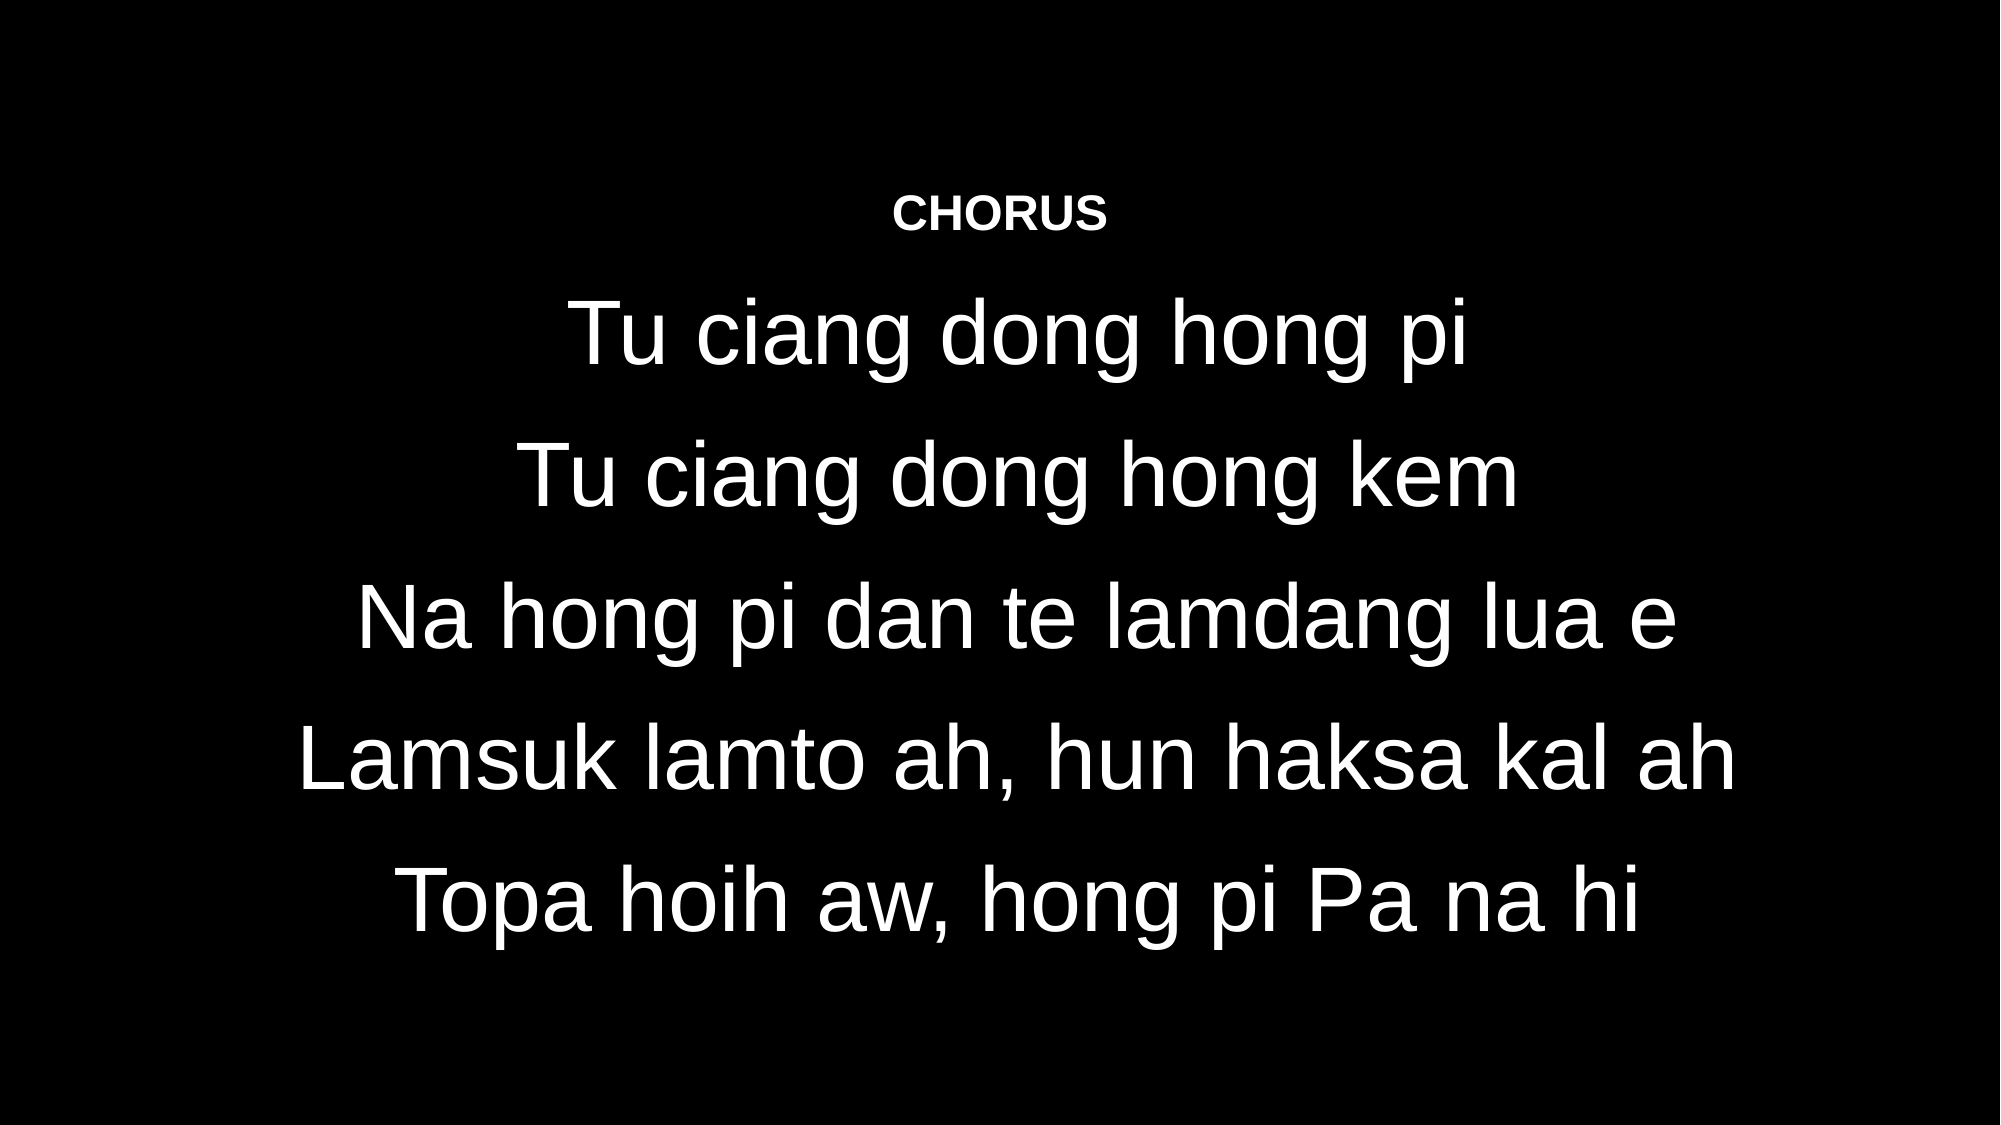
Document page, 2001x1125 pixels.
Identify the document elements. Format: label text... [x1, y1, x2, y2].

list CHORUS Tu ciang dong hong pi Tu ciang dong hong kem Na hong pi dan te lamdang lua e Lamsuk lamto ah, hun haksa kal ah Topa hoih aw, hong pi Pa na hi [68, 75, 1932, 1050]
